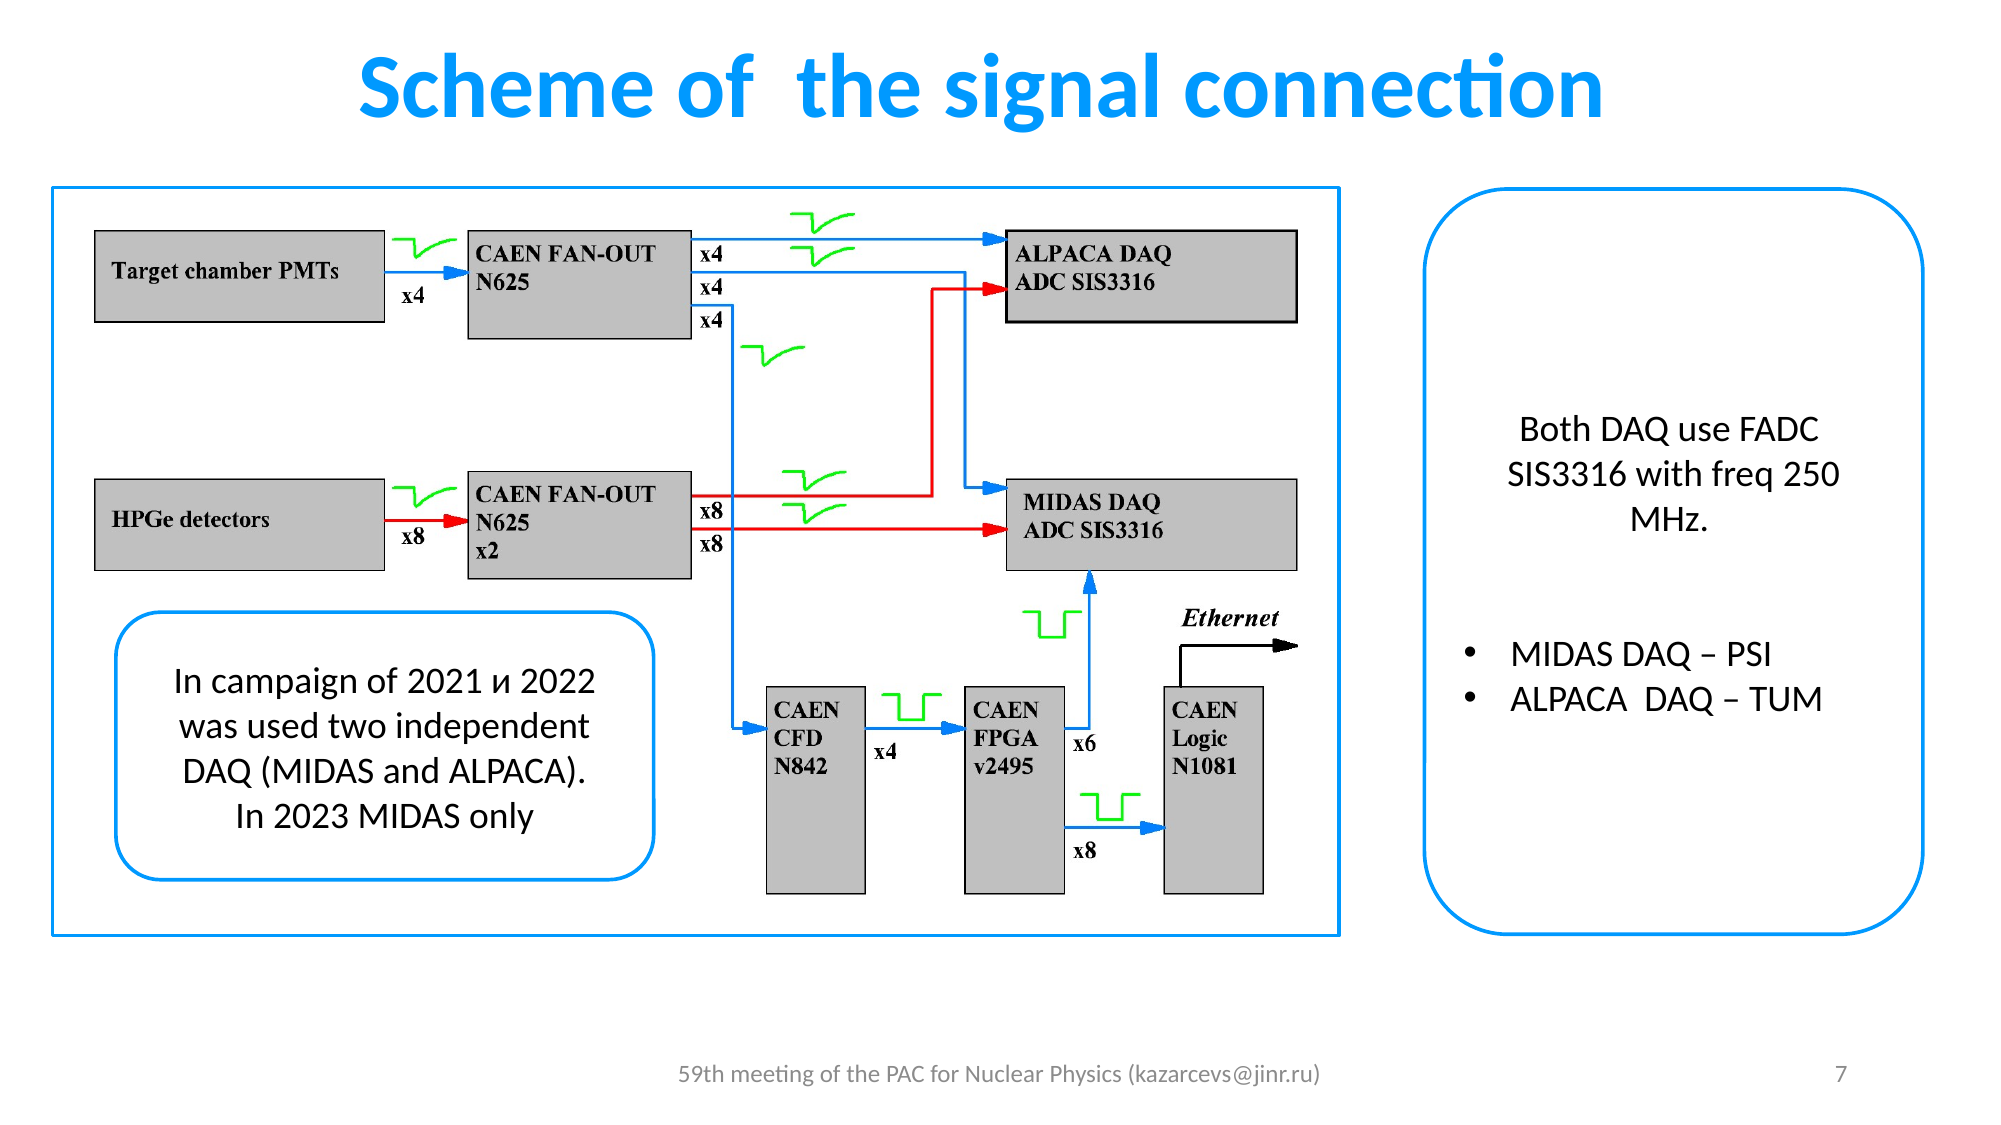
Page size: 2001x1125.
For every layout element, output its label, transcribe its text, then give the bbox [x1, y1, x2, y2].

slide_number 7 [1412, 1042, 1863, 1103]
text_box Both DAQ use FADC SIS3316 with freq 250 MHz. MIDAS DAQ – PSI ALPACA DAQ – TUM [1423, 187, 1924, 936]
picture [53, 189, 1338, 935]
footer 59th meeting of the PAC for Nuclear Physics (kazarcevs@jinr.ru) [662, 1042, 1338, 1103]
text_box Scheme of the signal connection [124, 18, 1863, 144]
